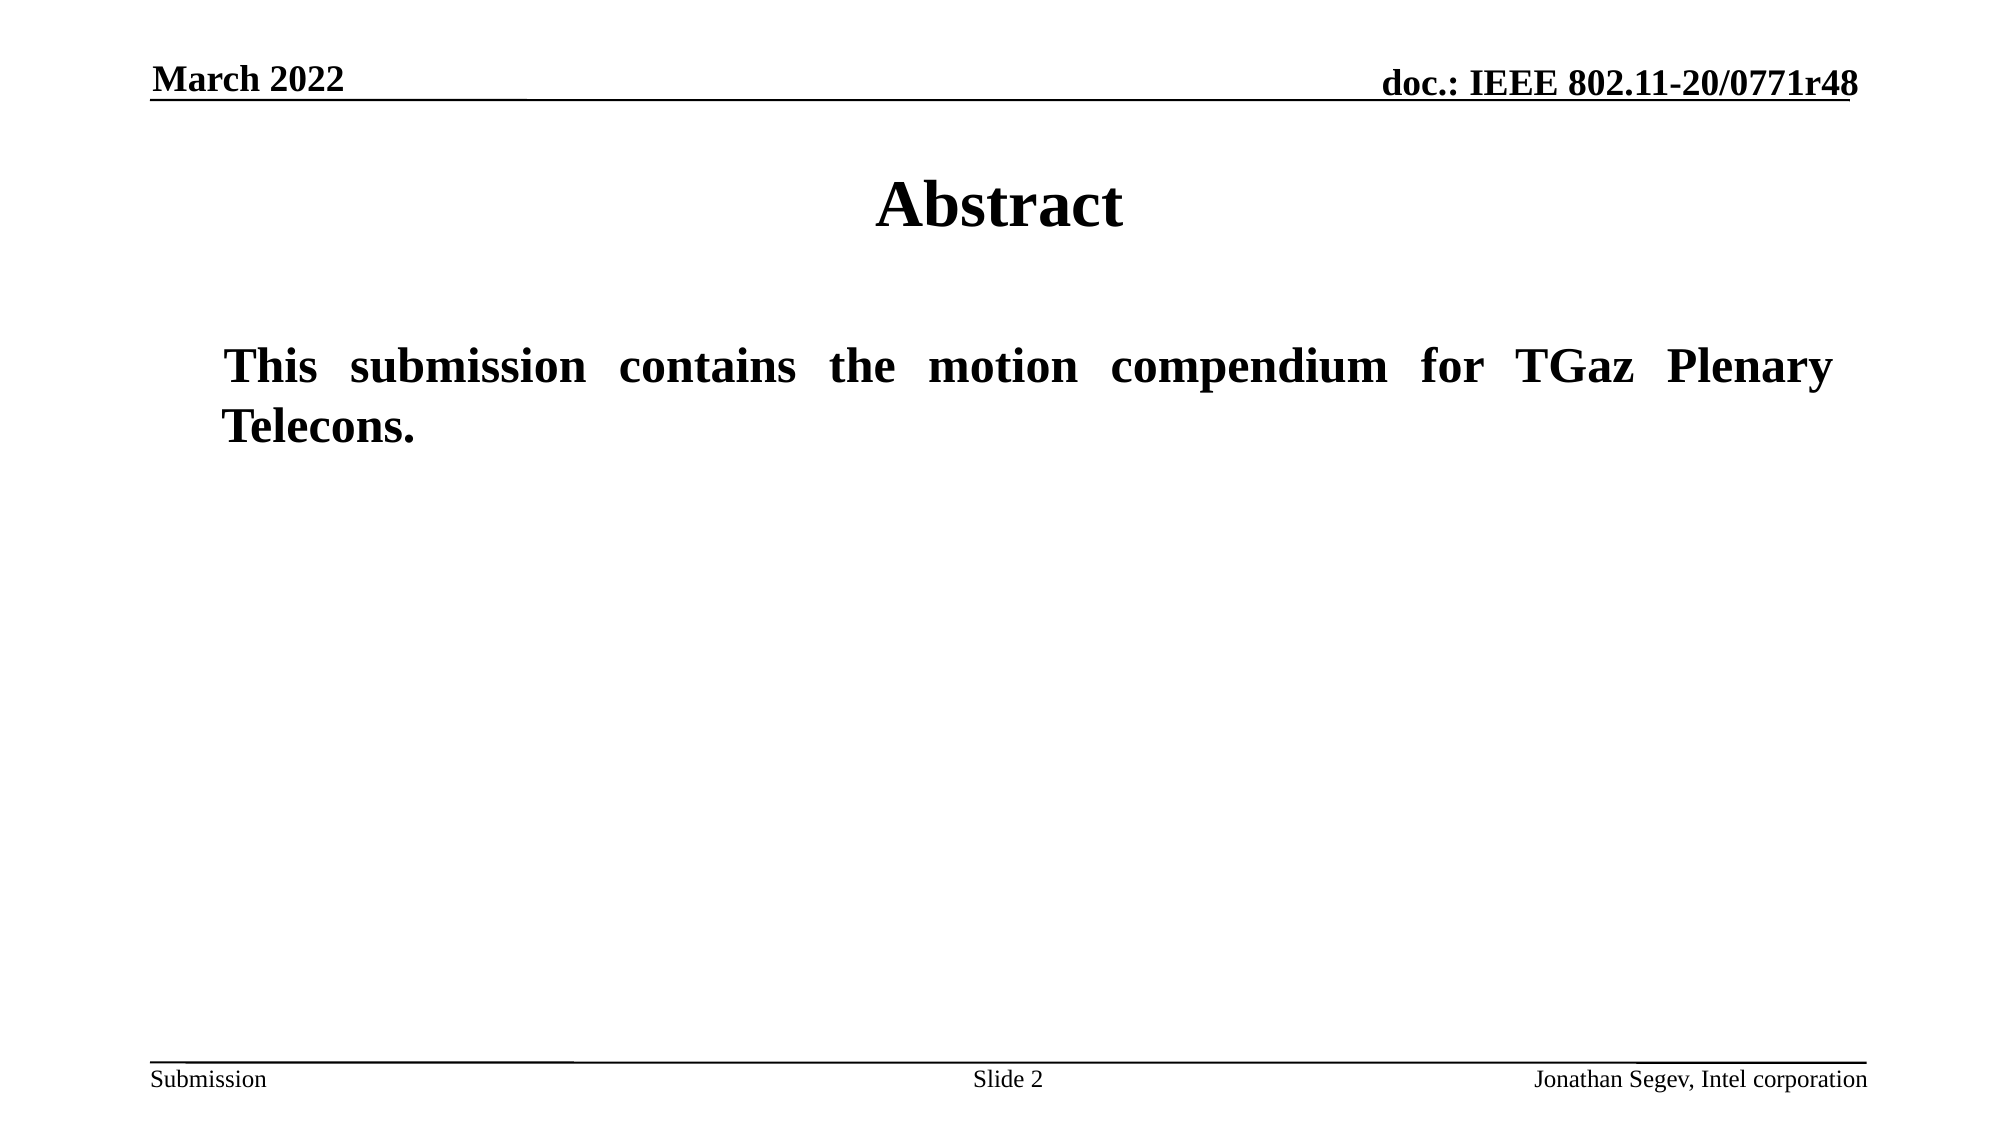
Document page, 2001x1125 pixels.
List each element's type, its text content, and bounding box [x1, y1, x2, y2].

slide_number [152, 54, 563, 100]
slide_number Slide 2 [950, 1061, 1067, 1123]
title Abstract [149, 112, 1850, 288]
list This submission contains the motion compendium for TGaz Plenary Telecons. [149, 324, 1850, 1000]
footer Jonathan Segev, Intel corporation [1171, 1061, 1869, 1093]
